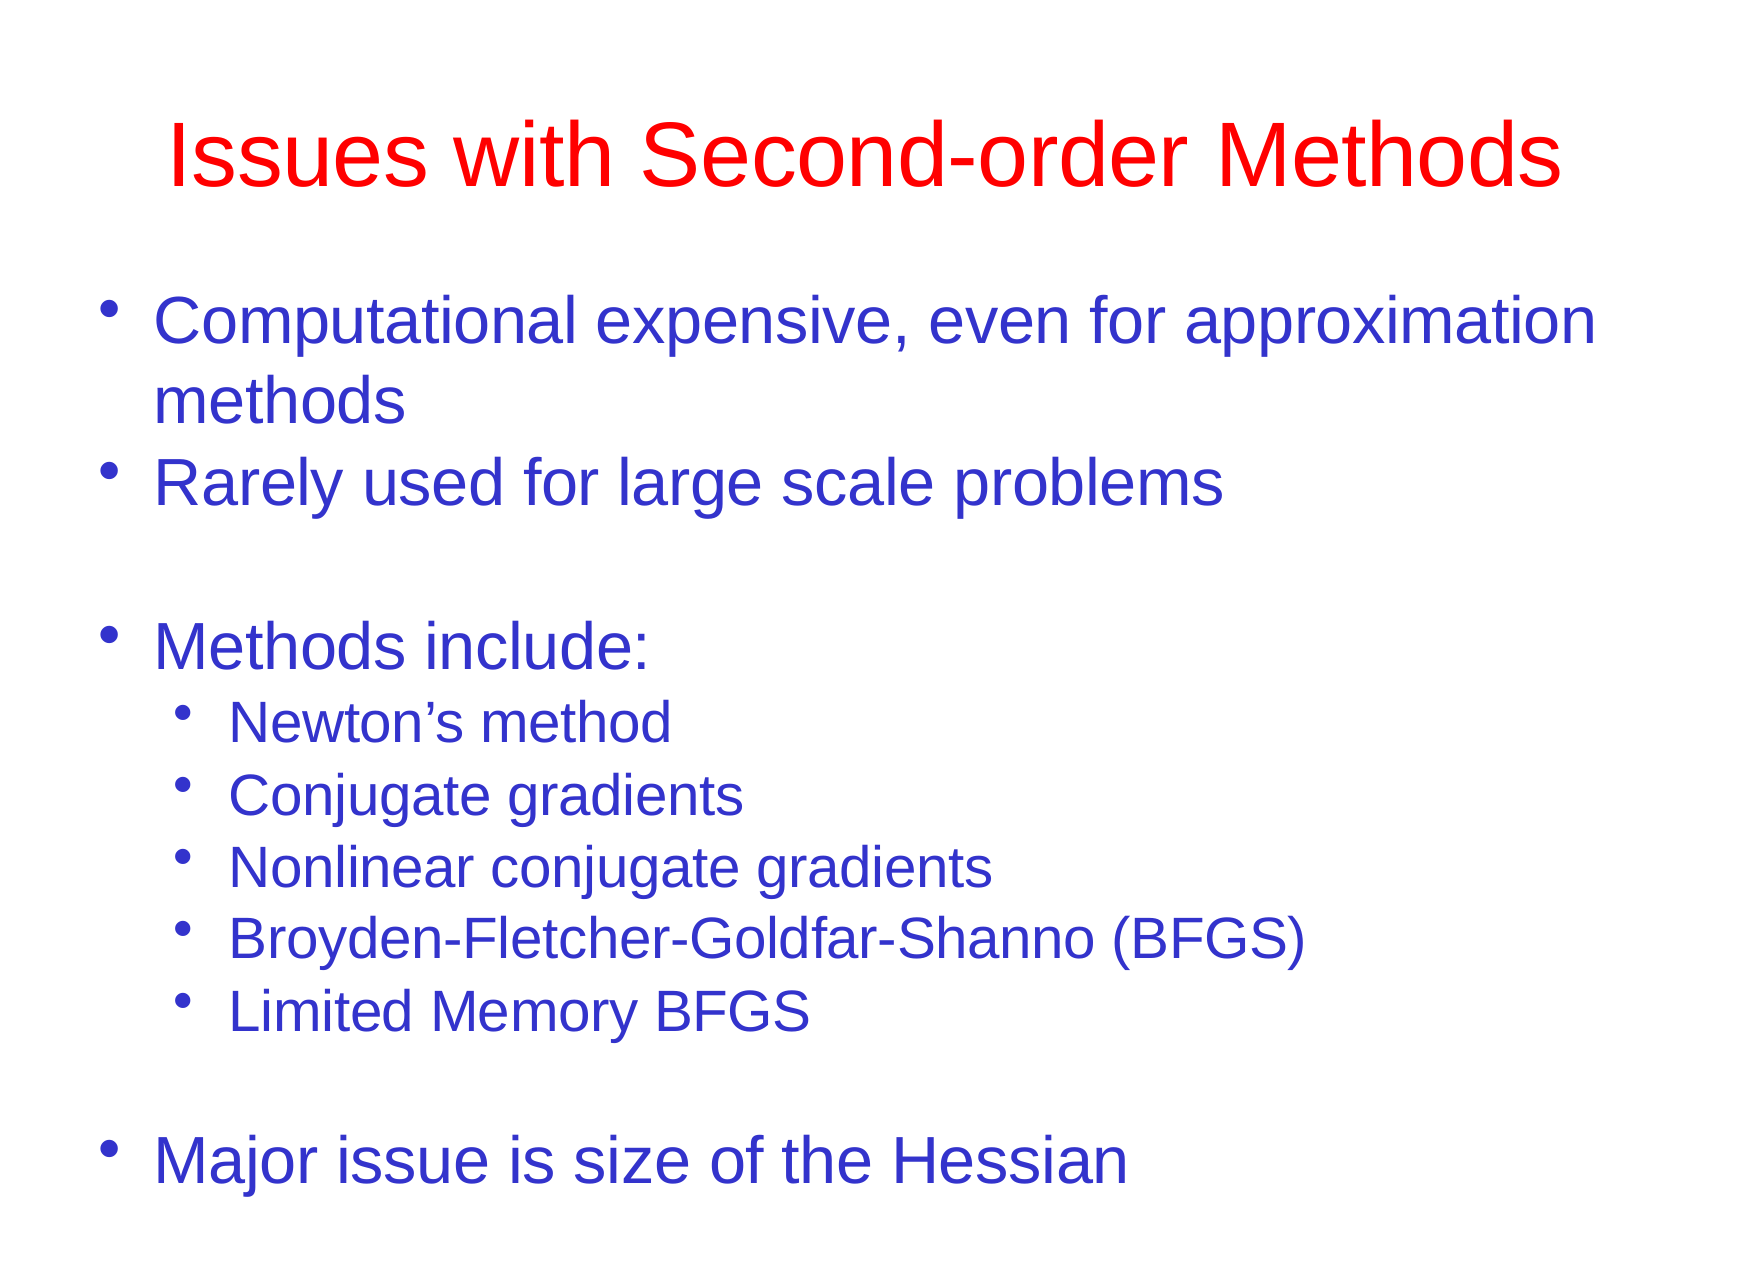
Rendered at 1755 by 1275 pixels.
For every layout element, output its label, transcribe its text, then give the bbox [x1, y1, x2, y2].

title Issues with Second-order Methods [164, 92, 1615, 274]
text_box Computational expensive, even for approximation methods Rarely used for large scale problems Methods include: Newton’s method Conjugate gradients Nonlinear conjugate gradients Broyden-Fletcher-Goldfar-Shanno (BFGS) Limited Memory BFGS Major issue is size of the Hessian [96, 274, 1615, 1275]
